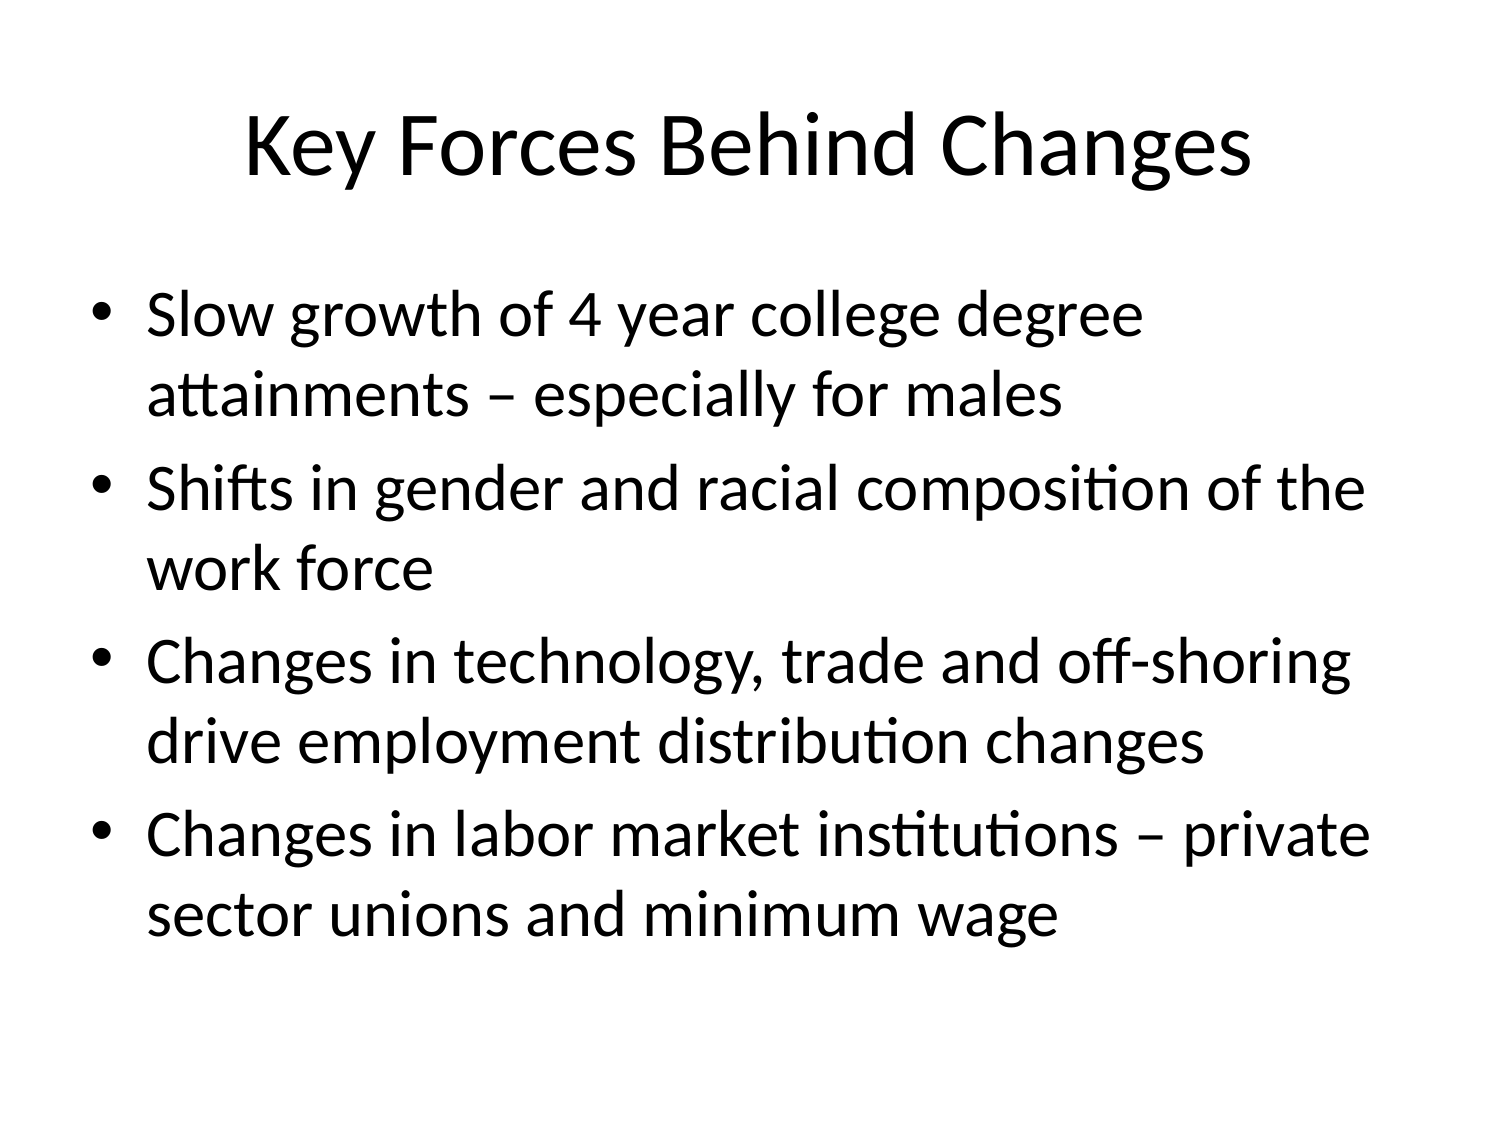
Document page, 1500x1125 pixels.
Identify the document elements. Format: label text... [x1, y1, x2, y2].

list Slow growth of 4 year college degree attainments – especially for males Shifts in gender and racial composition of the work force Changes in technology, trade and off-shoring drive employment distribution changes Changes in labor market institutions – private sector unions and minimum wage [75, 262, 1425, 1005]
title Key Forces Behind Changes [75, 45, 1425, 233]
